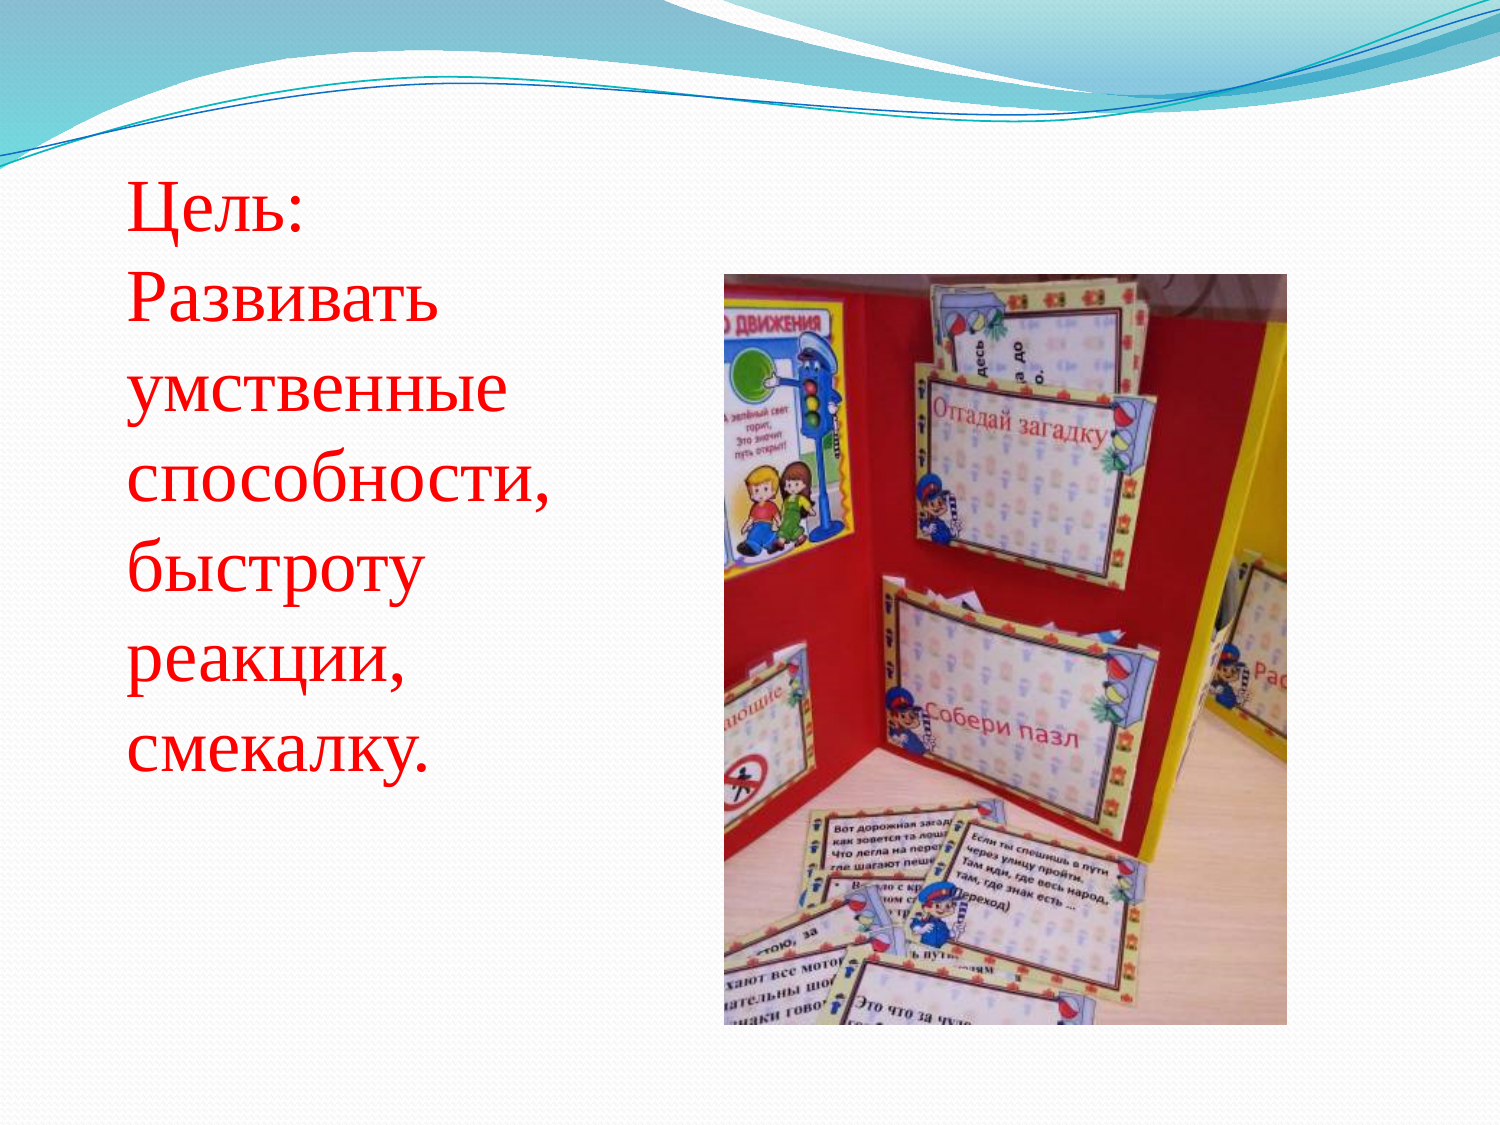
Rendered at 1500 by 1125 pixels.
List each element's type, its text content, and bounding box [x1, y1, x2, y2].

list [724, 274, 1288, 1026]
list Цель: Развивать умственные способности, быстроту реакции, смекалку. [123, 149, 574, 1025]
